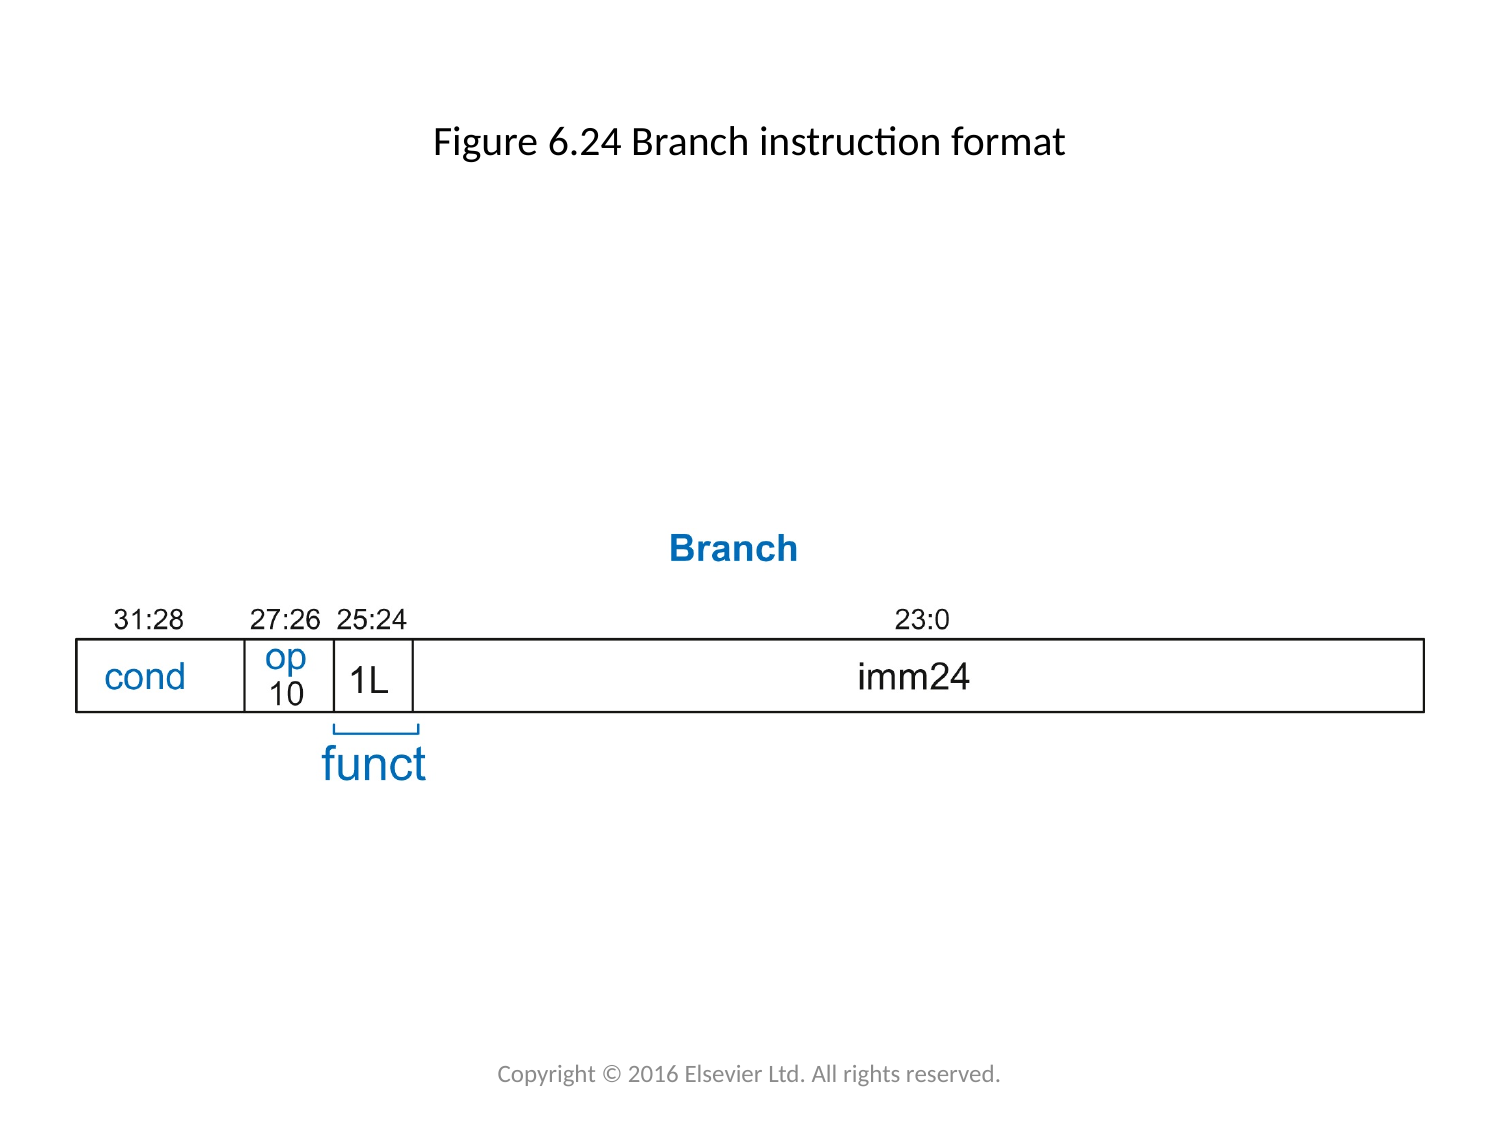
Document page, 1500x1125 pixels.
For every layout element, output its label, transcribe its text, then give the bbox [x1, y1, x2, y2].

picture [74, 528, 1426, 792]
title Figure 6.24 Branch instruction format [75, 45, 1425, 233]
footer Copyright © 2016 Elsevier Ltd. All rights reserved. [431, 1042, 1069, 1103]
